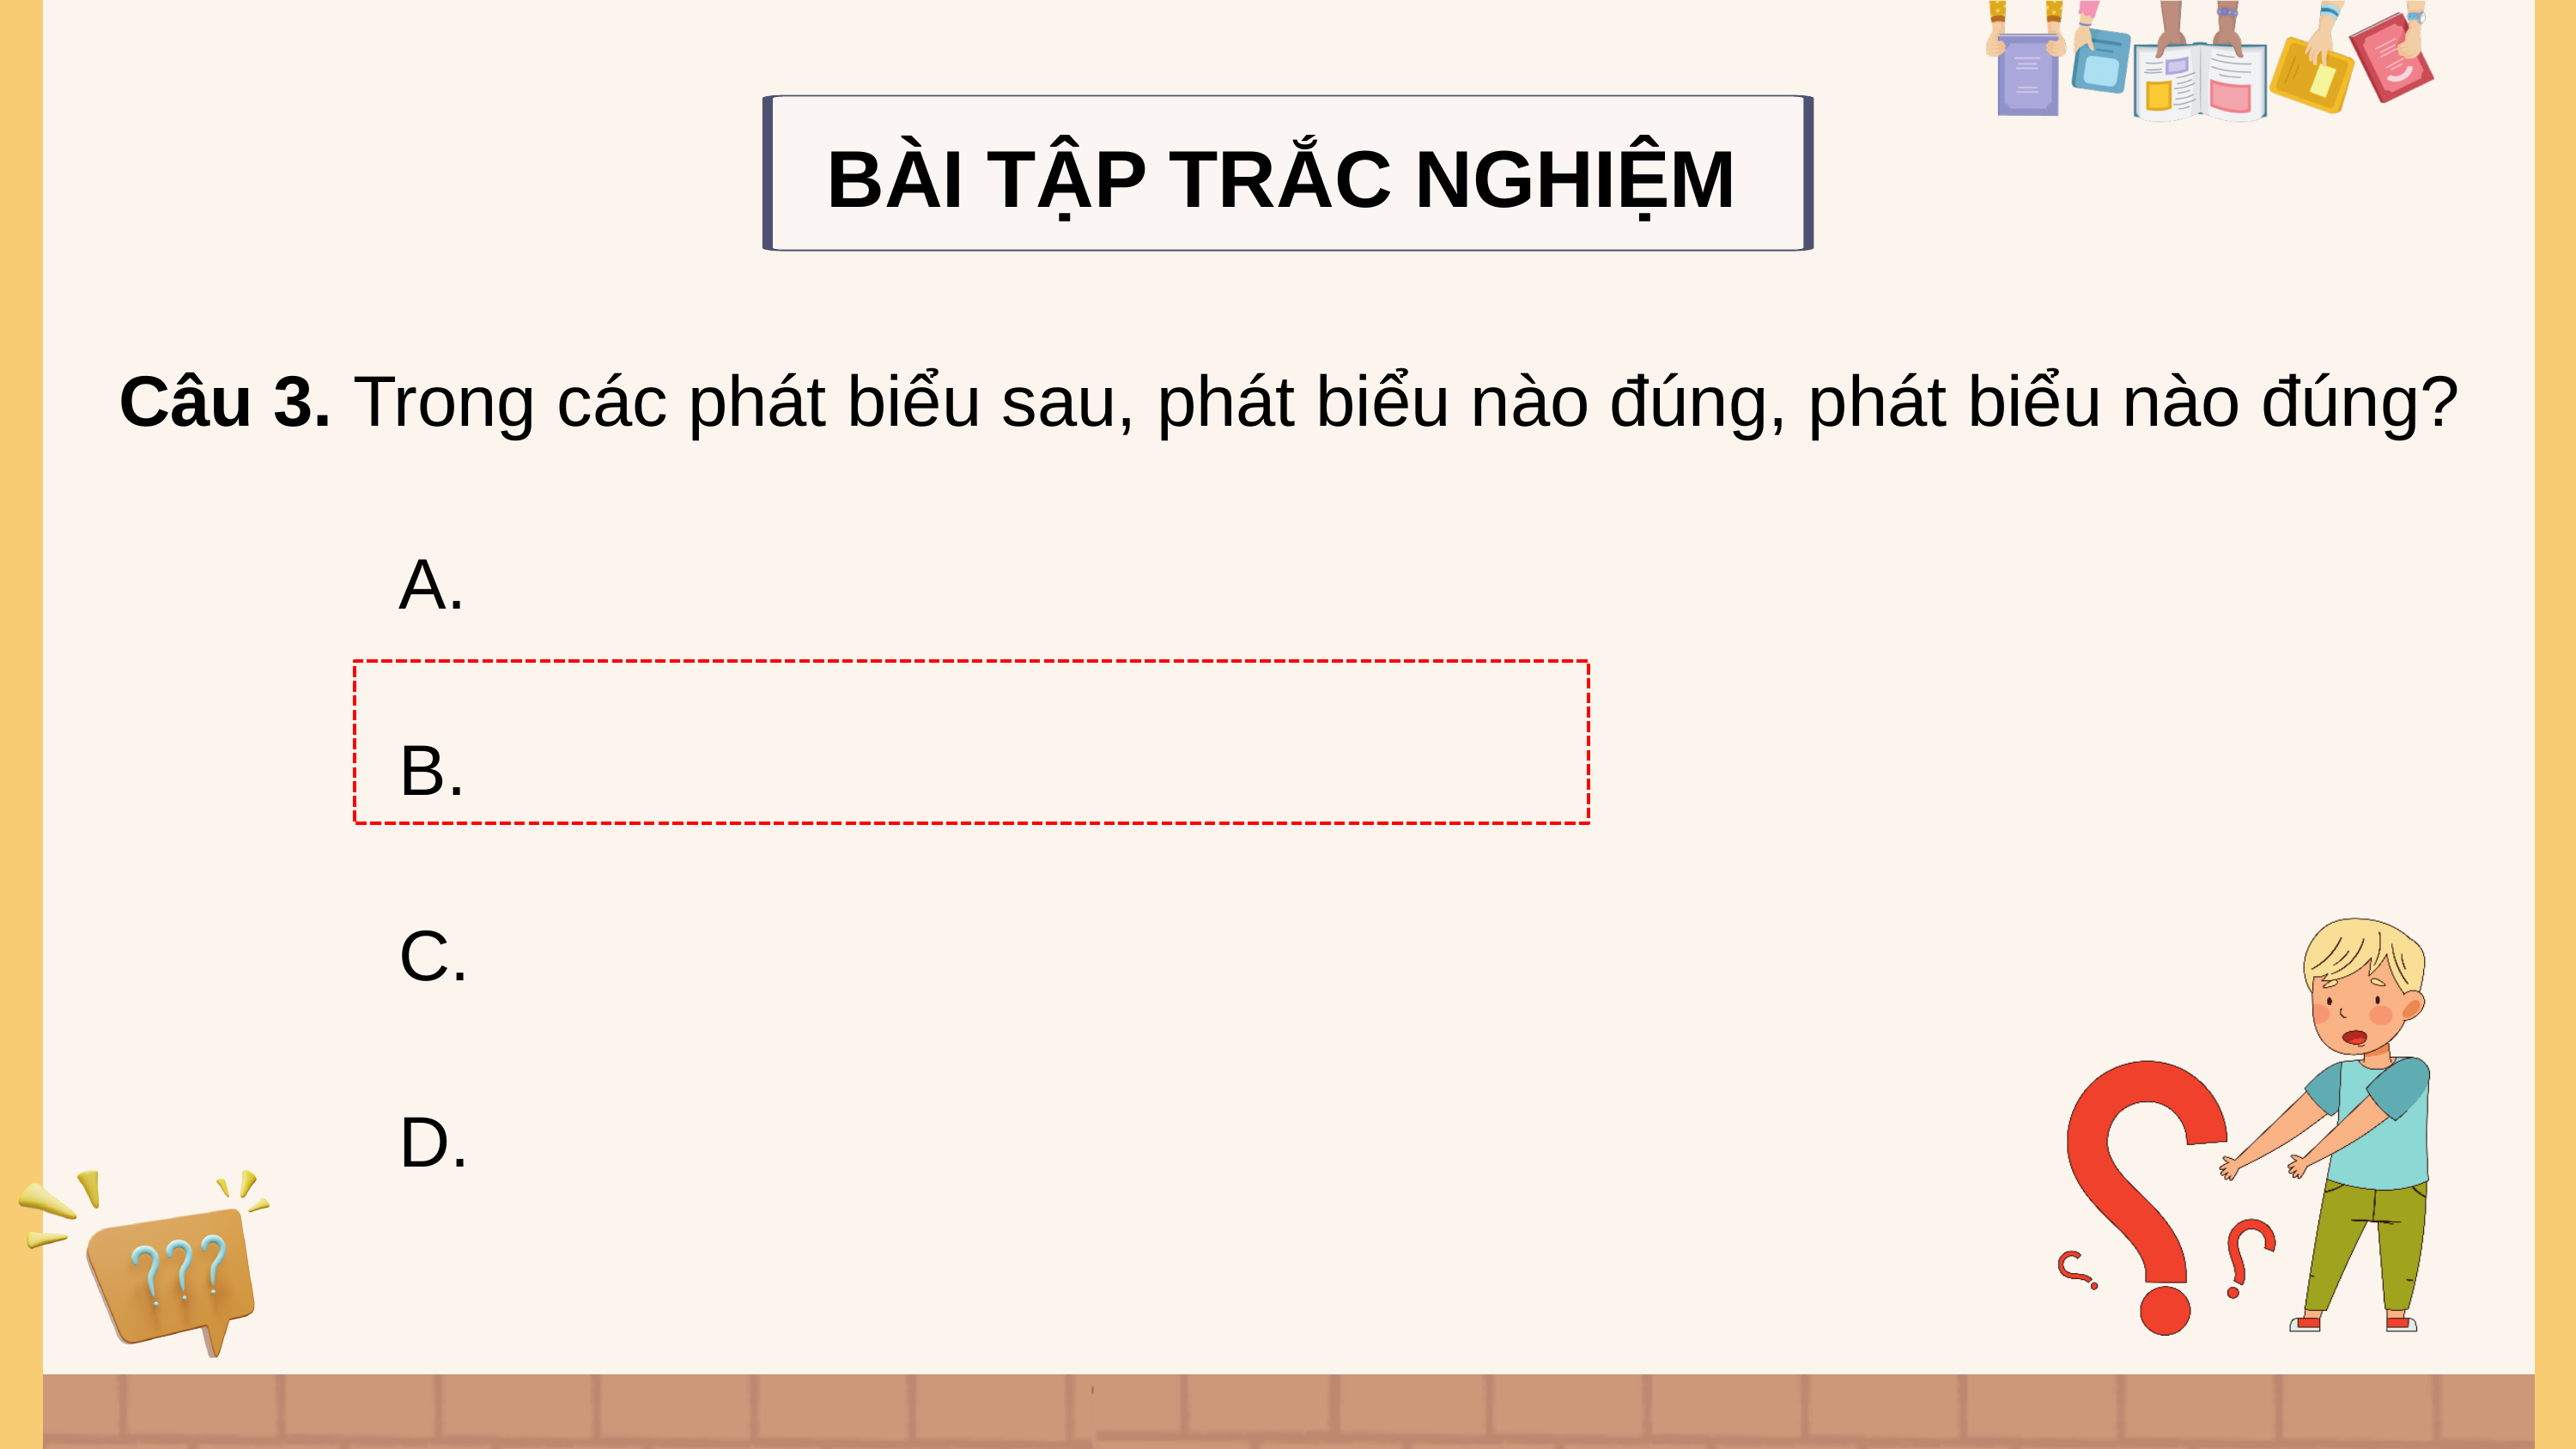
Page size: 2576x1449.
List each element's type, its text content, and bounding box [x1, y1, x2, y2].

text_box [0, 397, 1208, 644]
picture [1985, 0, 2434, 128]
picture [2057, 917, 2449, 1336]
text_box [762, 94, 1826, 252]
text_box [353, 659, 1344, 825]
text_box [1347, 603, 2576, 832]
picture [18, 1169, 270, 1358]
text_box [0, 1374, 2576, 1449]
text_box Câu 3. Trong các phát biểu sau, phát biểu nào đúng, phát biểu nào đúng? [106, 305, 2475, 447]
